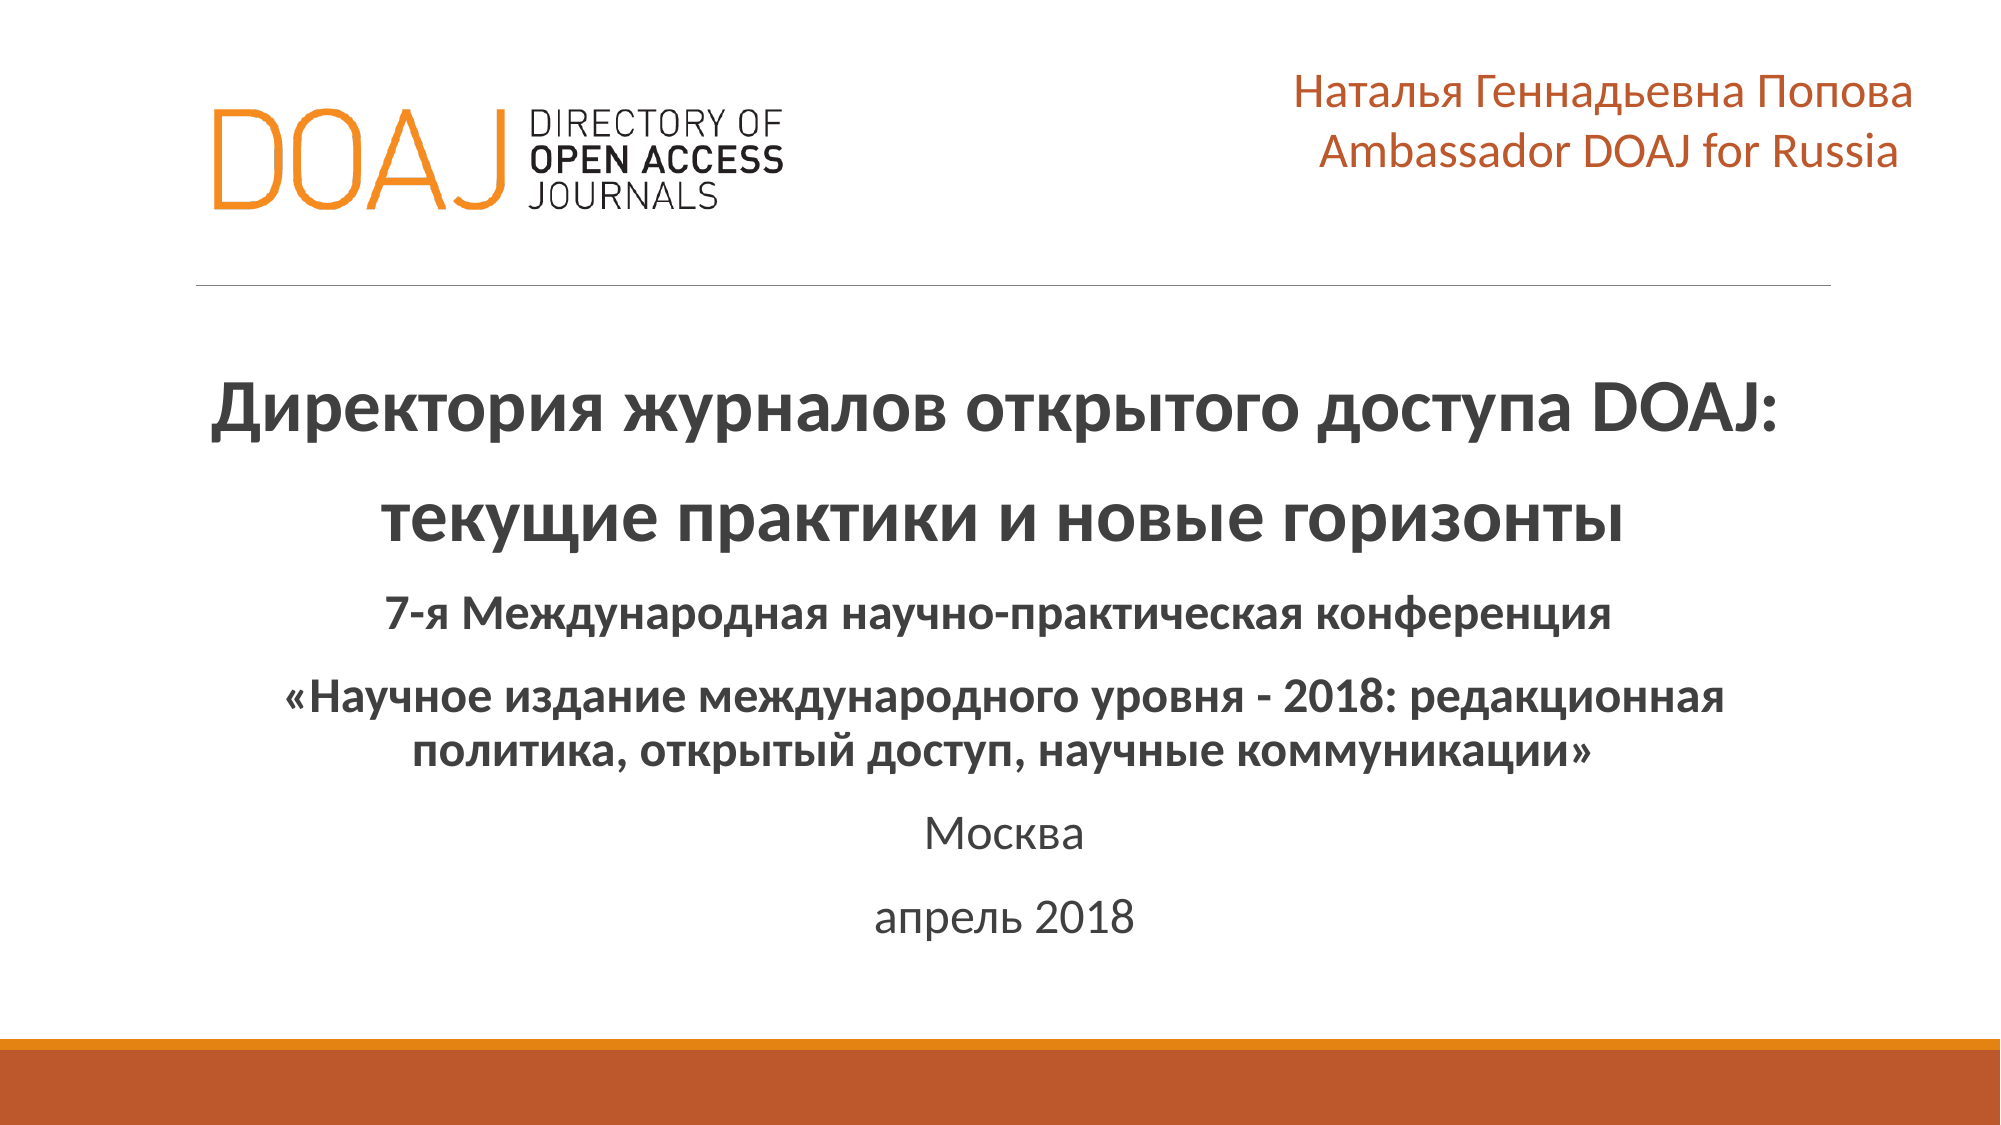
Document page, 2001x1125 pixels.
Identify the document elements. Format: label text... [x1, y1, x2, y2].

picture [212, 101, 785, 214]
text_box Наталья Геннадьевна Попова Ambassador DOAJ for Russia [1267, 49, 1952, 185]
list Директория журналов открытого доступа DOAJ: текущие практики и новые горизонты 7-я Международная научно-практическая конференция «Научное издание международного уровня - 2018: редакционная политика, открытый доступ, научные коммуникации» Москва апрель 2018 [180, 358, 1829, 1032]
